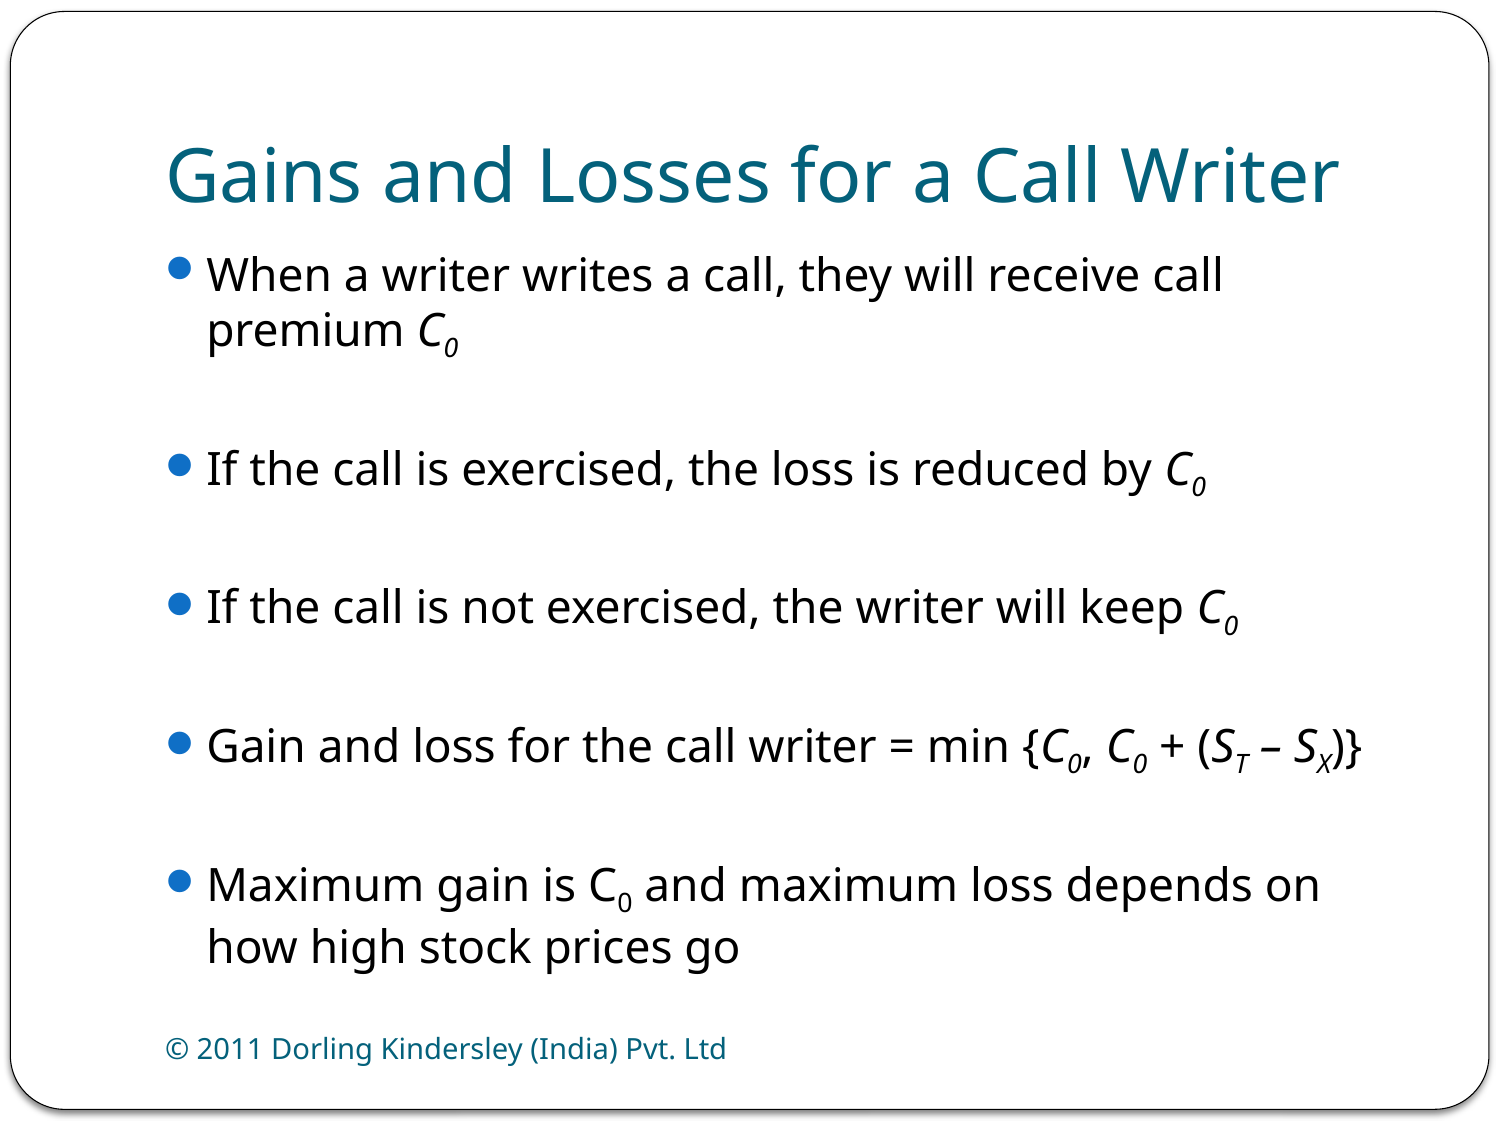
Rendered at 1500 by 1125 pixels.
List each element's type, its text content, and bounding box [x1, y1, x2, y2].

footer © 2011 Dorling Kindersley (India) Pvt. Ltd [150, 1012, 800, 1088]
title Gains and Losses for a Call Writer [149, 44, 1426, 233]
list When a writer writes a call, they will receive call premium C0 If the call is exercised, the loss is reduced by C0 If the call is not exercised, the writer will keep C0 Gain and loss for the call writer = min {C0, C0 + (ST – SX)} Maximum gain is C0 and maximum loss depends on how high stock prices go [149, 237, 1426, 988]
